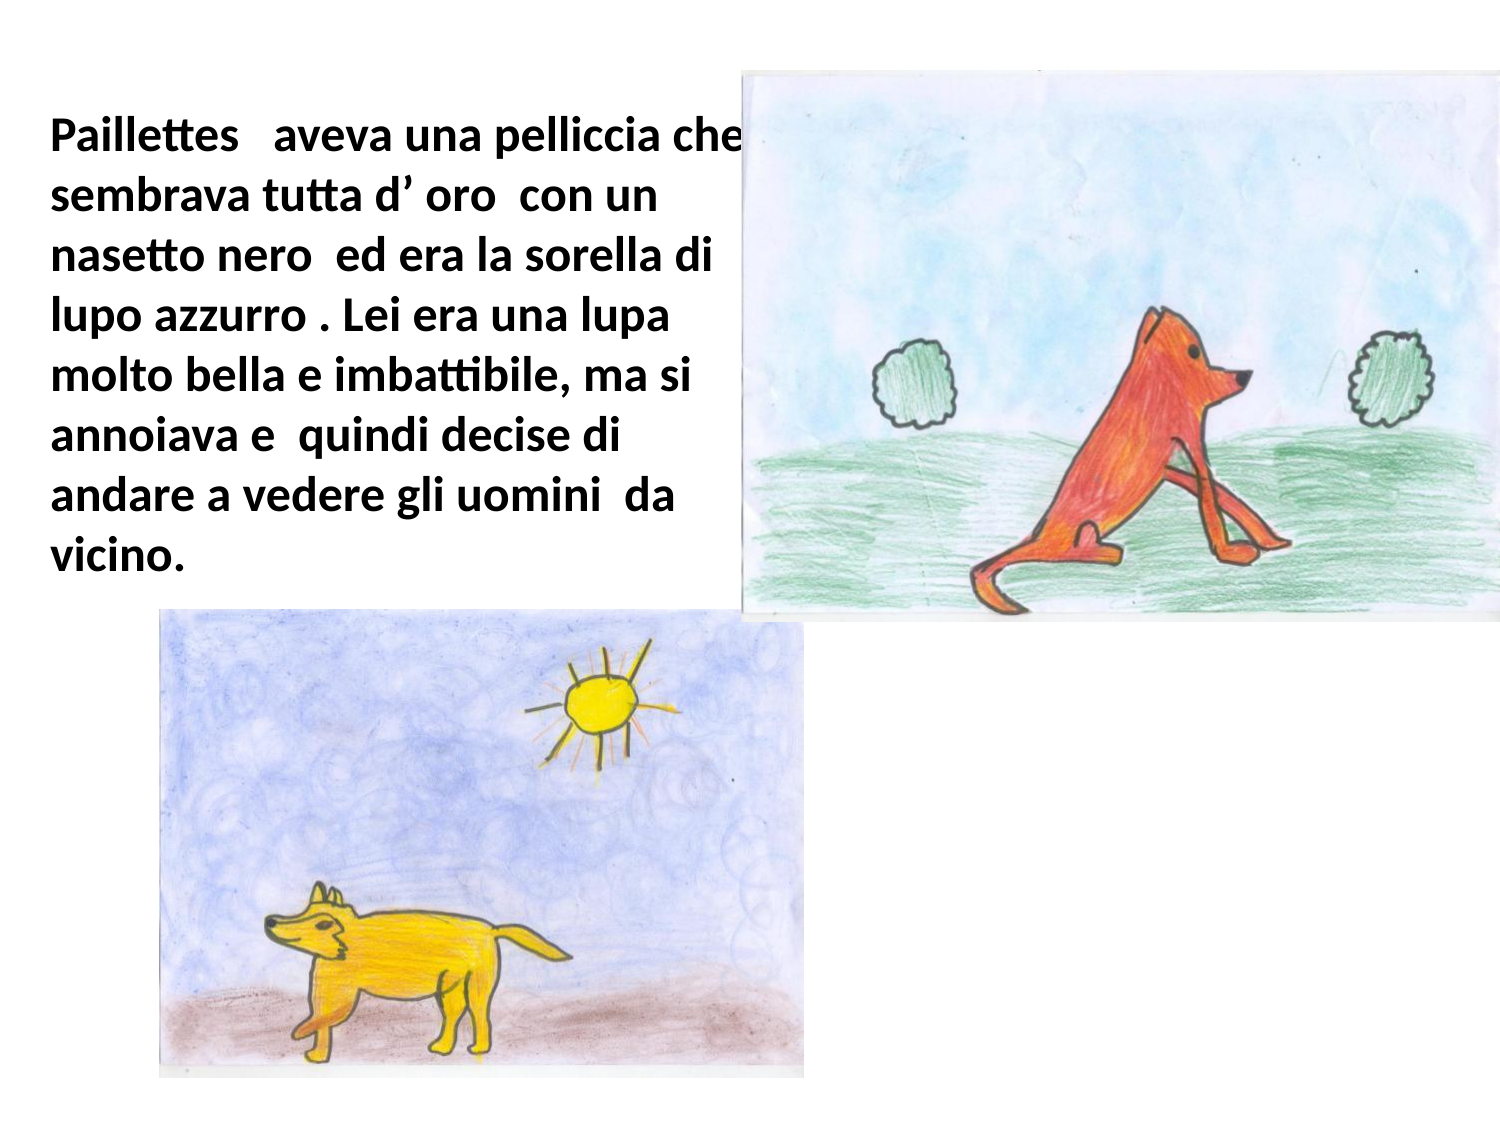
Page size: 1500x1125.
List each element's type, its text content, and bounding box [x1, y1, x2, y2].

picture [159, 70, 1500, 1079]
text_box Paillettes aveva una pelliccia che sembrava tutta d’ oro con un nasetto nero ed era la sorella di lupo azzurro . Lei era una lupa molto bella e imbattibile, ma si annoiava e quindi decise di andare a vedere gli uomini da vicino. [35, 93, 736, 589]
